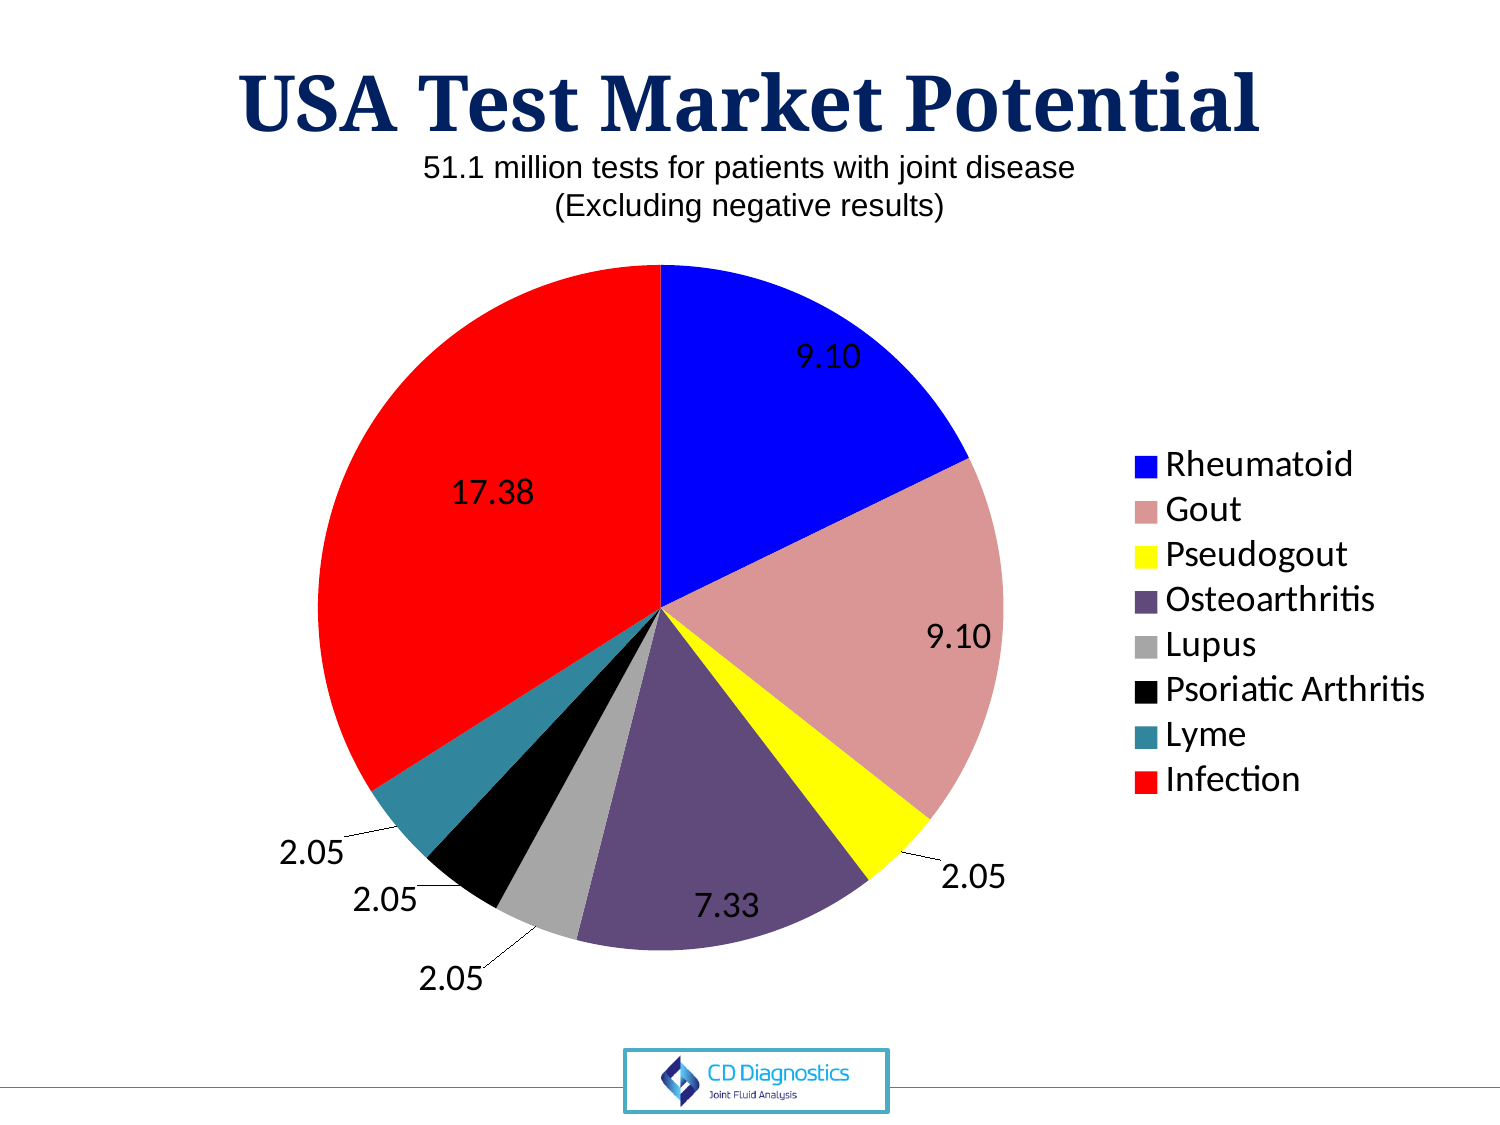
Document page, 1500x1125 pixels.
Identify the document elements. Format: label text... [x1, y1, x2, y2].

picture [832, 1071, 846, 1078]
picture [657, 1055, 850, 1107]
chart [127, 249, 1451, 1087]
chart [127, 1088, 1128, 1125]
text_box [74, 21, 1425, 263]
title USA Test Market Potential 51.1 million tests for patients with joint disease (Excluding negative results) [75, 45, 1425, 233]
